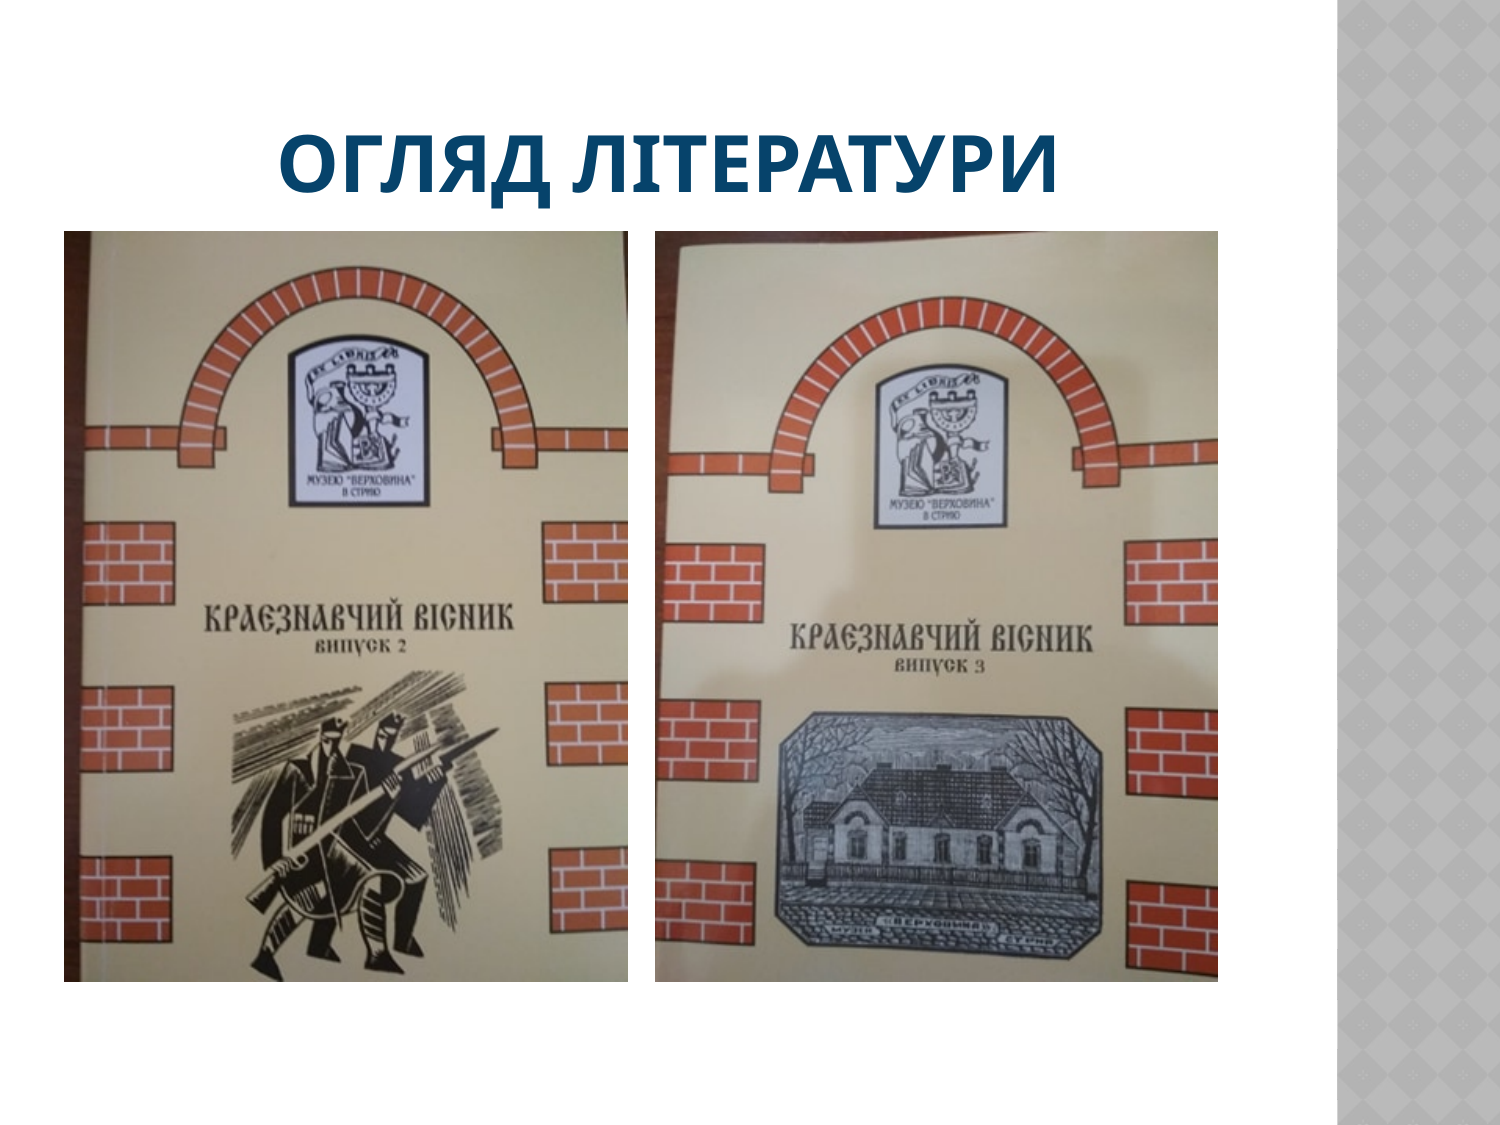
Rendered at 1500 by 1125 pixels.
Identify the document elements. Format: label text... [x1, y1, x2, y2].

picture [64, 231, 628, 983]
picture [655, 231, 1219, 983]
title Огляд літератури [75, 52, 1263, 209]
